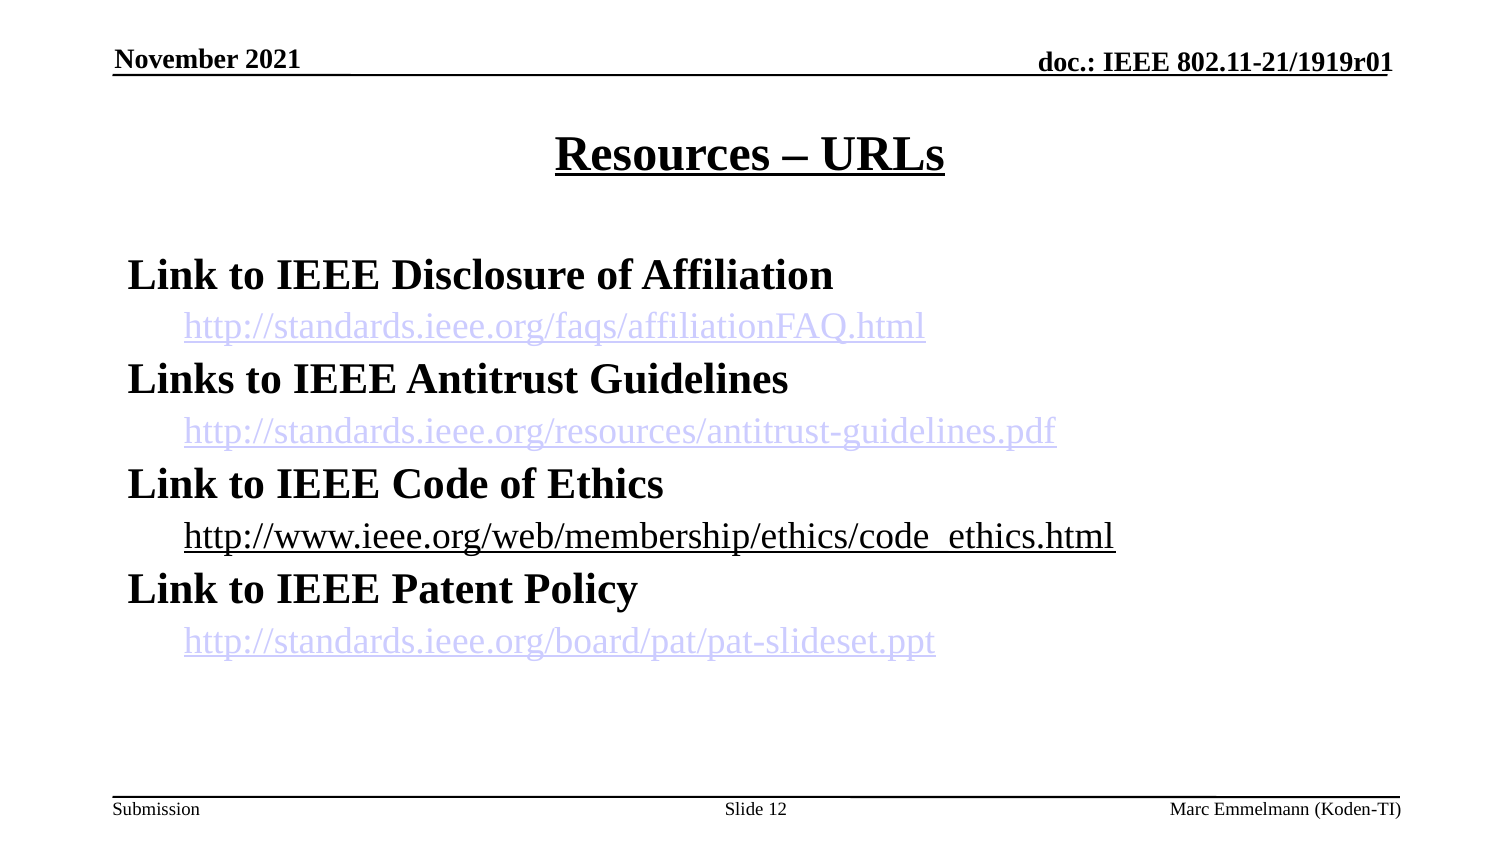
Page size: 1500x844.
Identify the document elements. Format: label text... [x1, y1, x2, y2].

list Link to IEEE Disclosure of Affiliation http://standards.ieee.org/faqs/affiliationFAQ.html Links to IEEE Antitrust Guidelines http://standards.ieee.org/resources/antitrust-guidelines.pdf Link to IEEE Code of Ethics http://www.ieee.org/web/membership/ethics/code_ethics.html Link to IEEE Patent Policy http://standards.ieee.org/board/pat/pat-slideset.ppt [112, 243, 1388, 751]
slide_number Slide 12 [712, 796, 800, 842]
title Resources – URLs [112, 84, 1388, 216]
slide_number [114, 40, 423, 75]
footer Marc Emmelmann (Koden-TI) [878, 796, 1402, 820]
